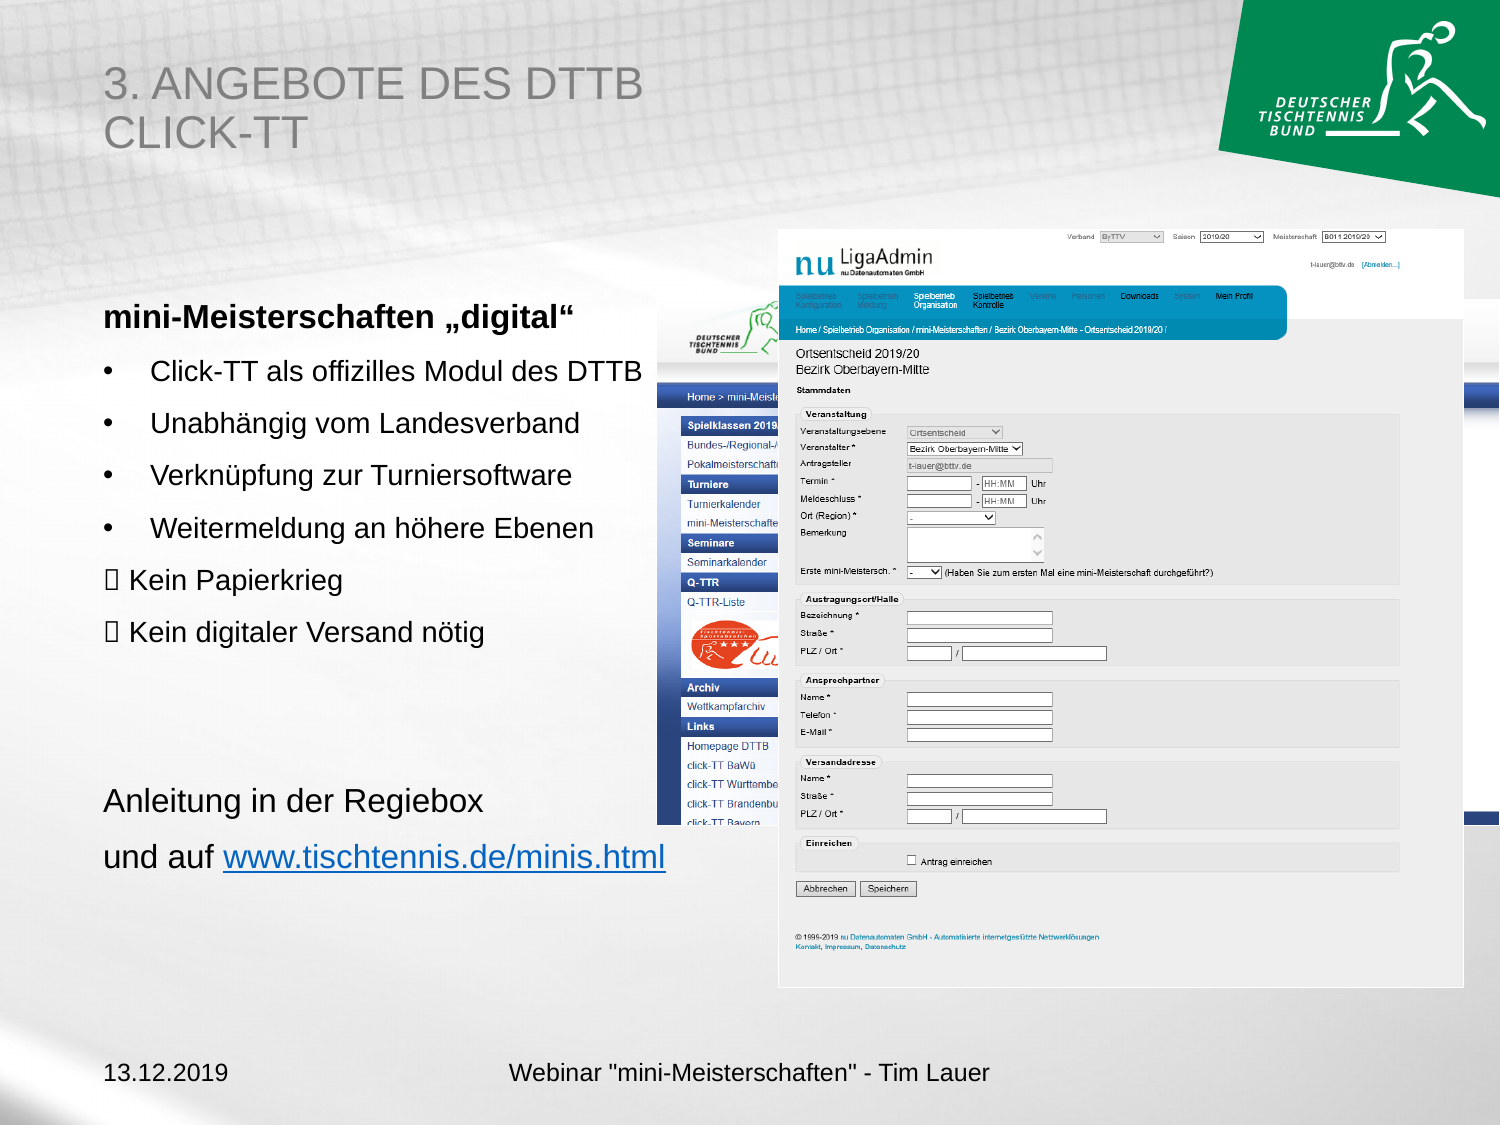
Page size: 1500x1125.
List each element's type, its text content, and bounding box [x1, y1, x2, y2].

picture [656, 229, 1500, 988]
footer Webinar "mini-Meisterschaften" - Tim Lauer [496, 1056, 1004, 1087]
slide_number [103, 1056, 290, 1087]
picture [1259, 21, 1486, 136]
list mini-Meisterschaften „digital“ Click-TT als offizilles Modul des DTTB Unabhängig vom Landesverband Verknüpfung zur Turniersoftware Weitermeldung an höhere Ebenen  Kein Papierkrieg  Kein digitaler Versand nötig Anleitung in der Regiebox und auf www.tischtennis.de/minis.html [103, 299, 1057, 1014]
title 3. Angebote des DTTB click-tt [103, 59, 1106, 160]
